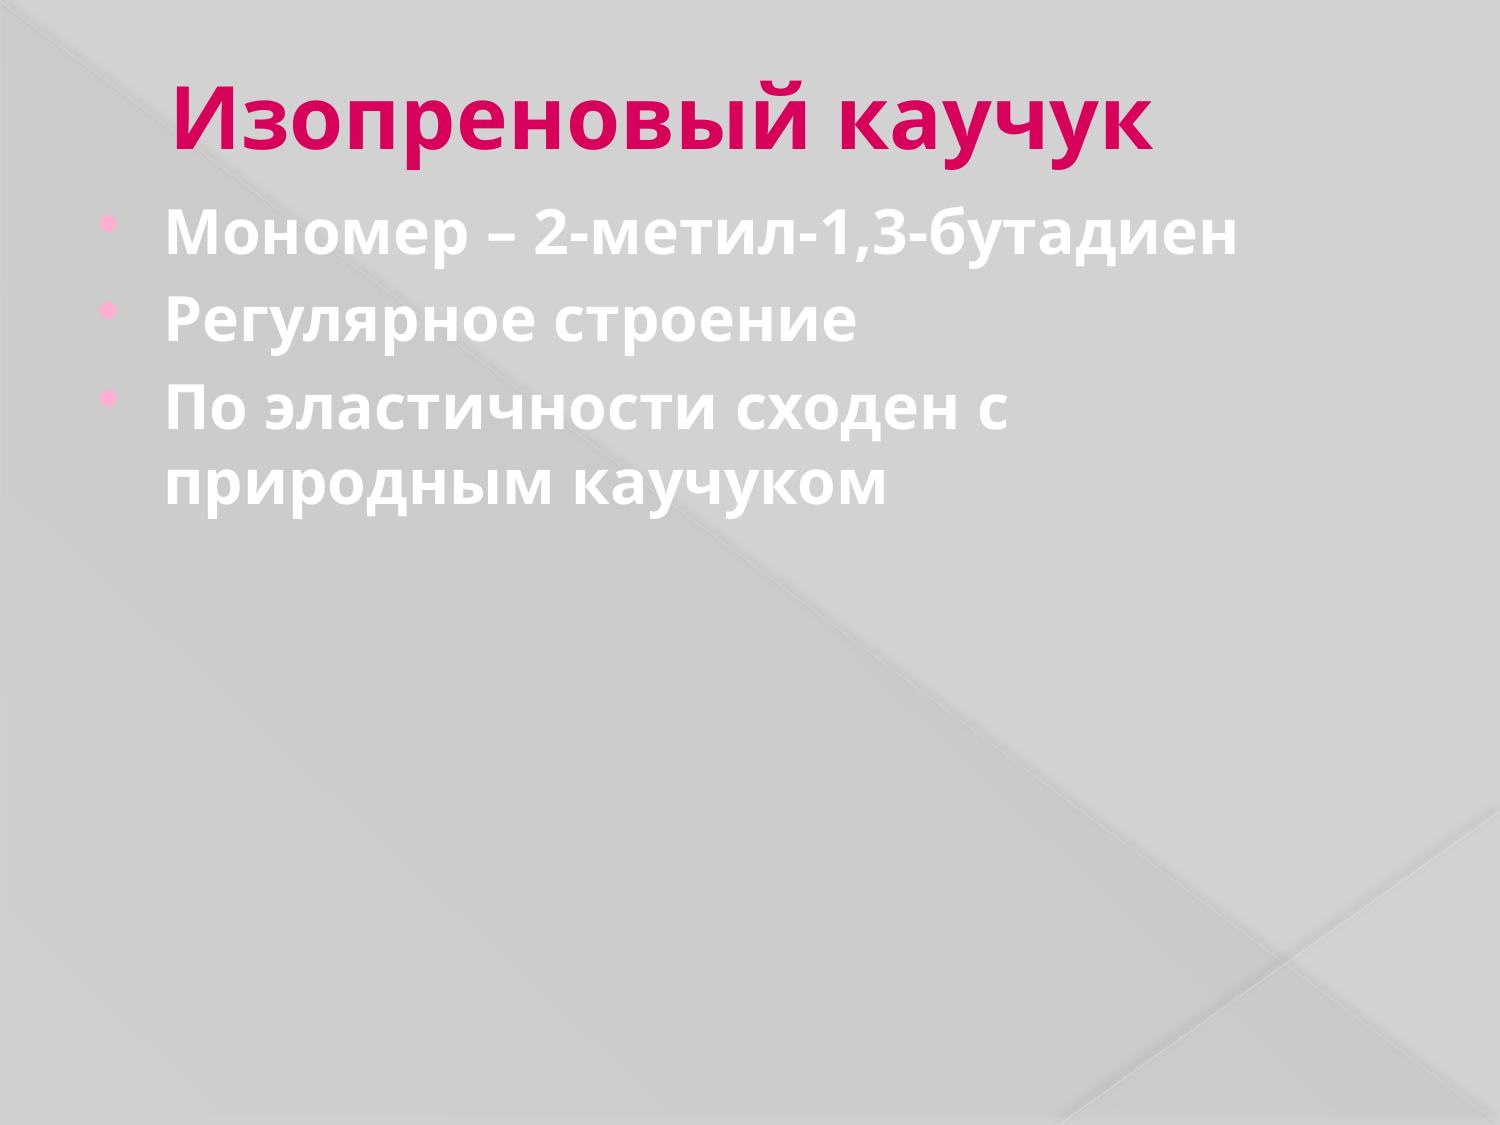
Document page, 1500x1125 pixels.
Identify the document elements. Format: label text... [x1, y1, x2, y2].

title Изопреновый каучук [75, 43, 1425, 184]
list Мономер – 2-метил-1,3-бутадиен Регулярное строение По эластичности сходен с природным каучуком [75, 184, 1425, 1059]
